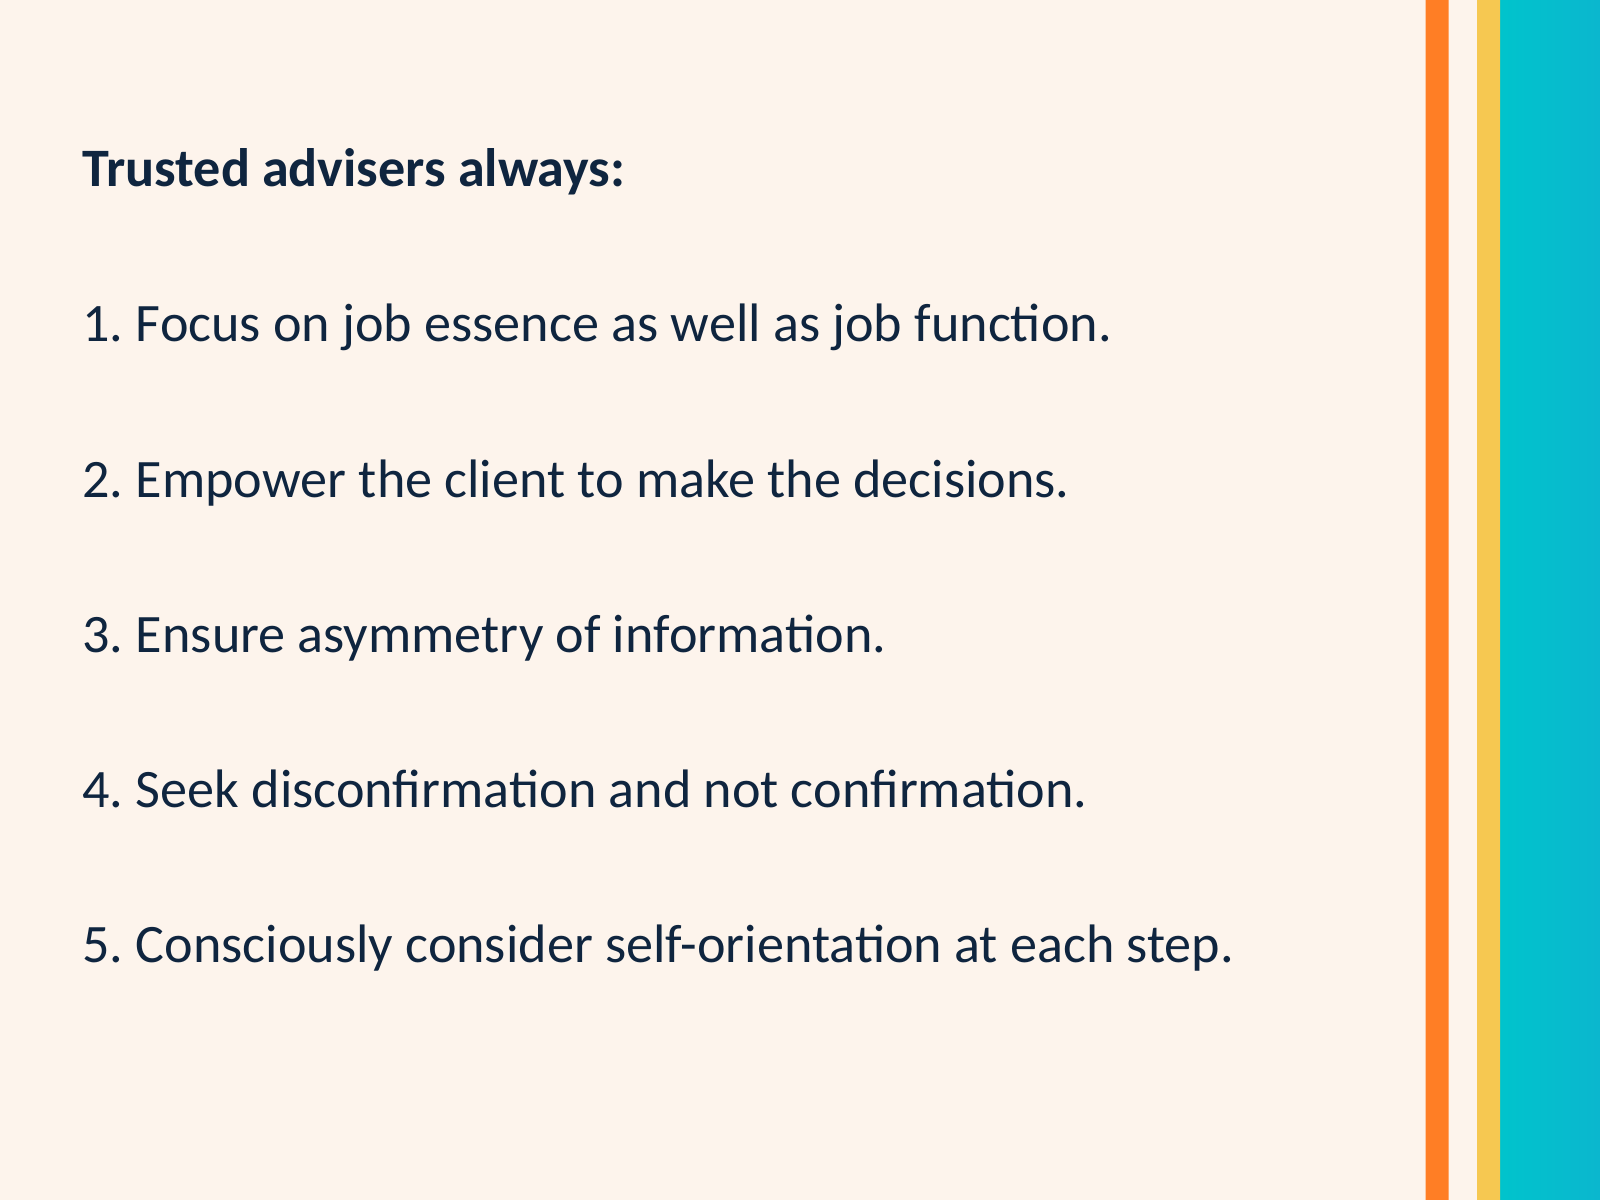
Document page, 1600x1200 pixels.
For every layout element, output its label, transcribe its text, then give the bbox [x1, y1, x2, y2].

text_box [1425, 0, 1501, 1200]
list Trusted advisers always: 1. Focus on job essence as well as job function. 2. Empower the client to make the decisions. 3. Ensure asymmetry of information. 4. Seek disconfirmation and not confirmation. 5. Consciously consider self-orientation at each step. [74, 124, 1420, 1200]
picture [1501, 0, 1600, 1200]
